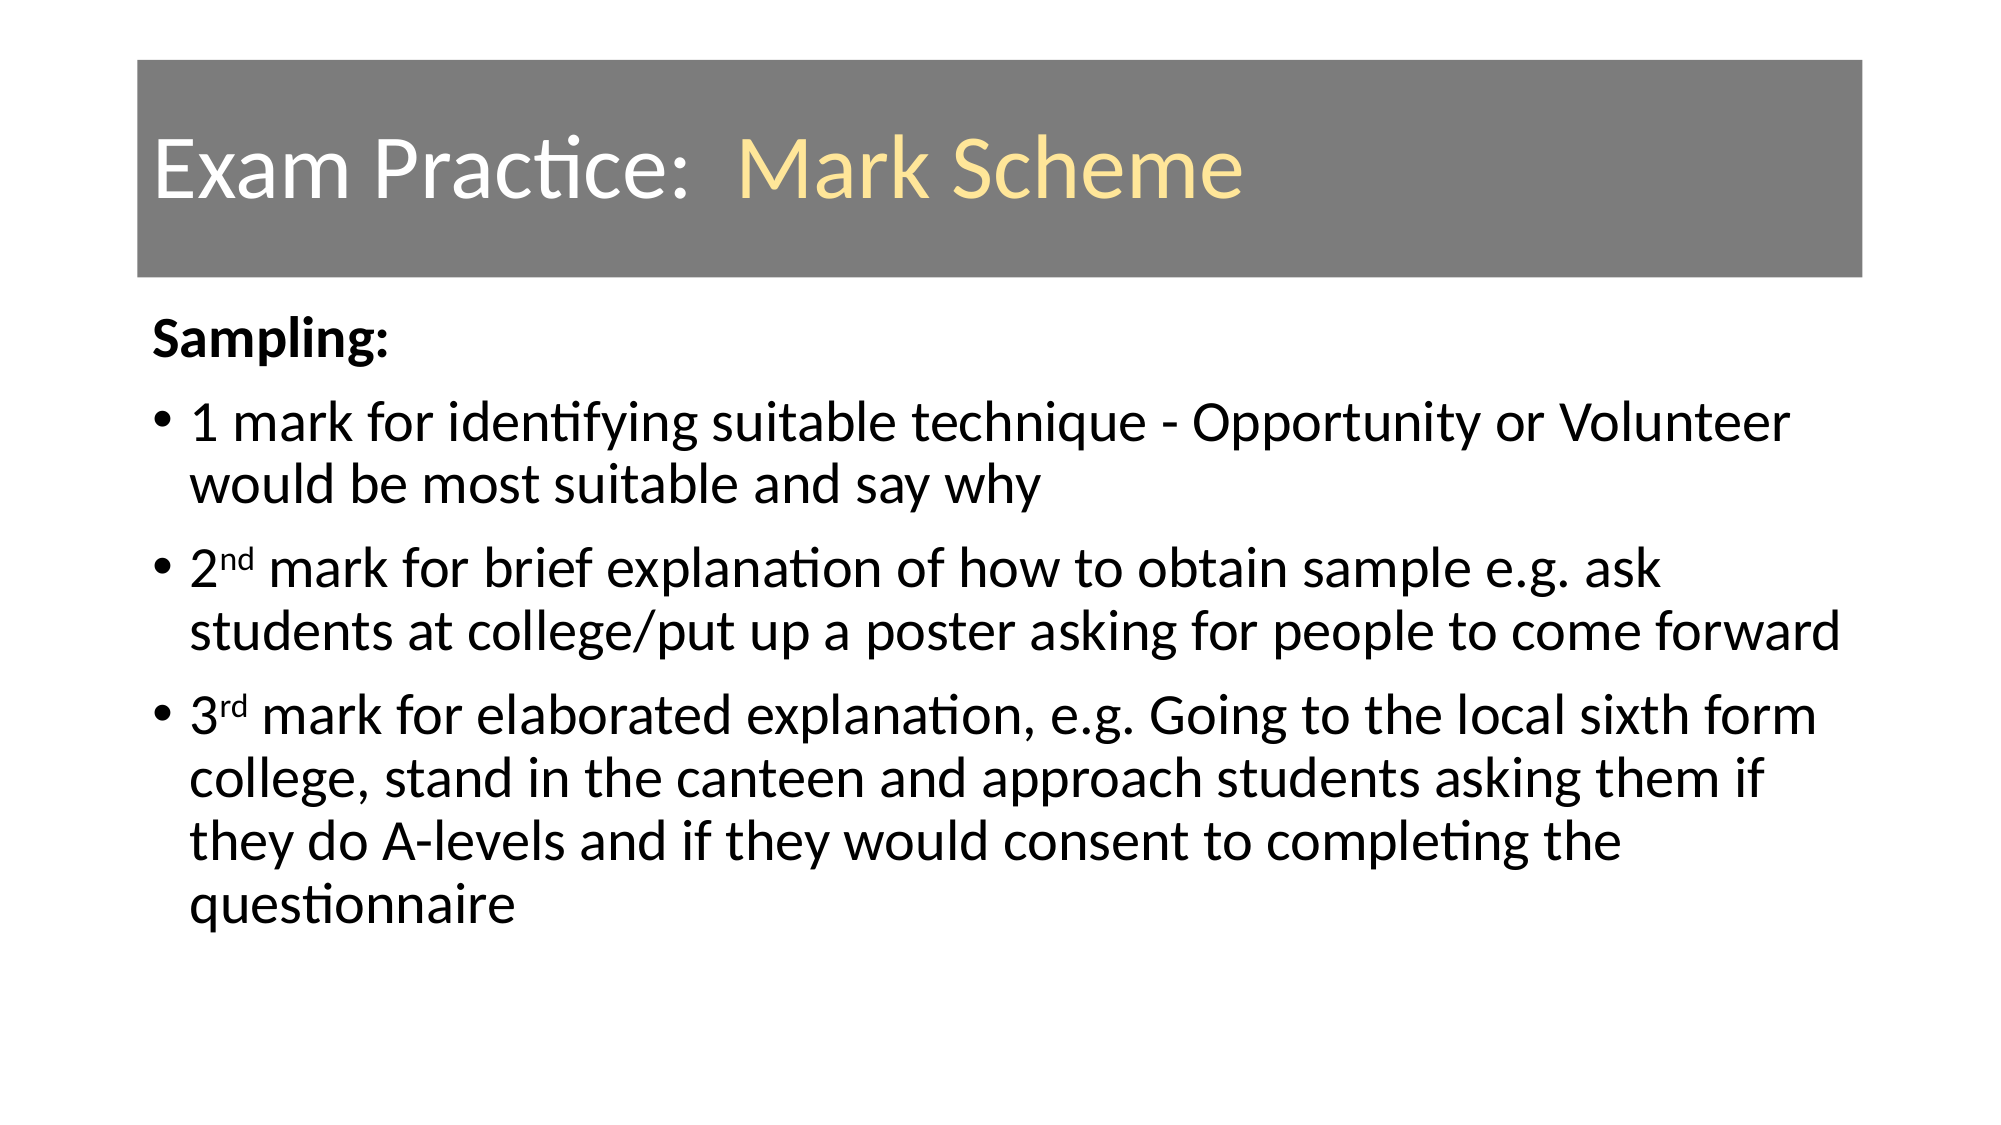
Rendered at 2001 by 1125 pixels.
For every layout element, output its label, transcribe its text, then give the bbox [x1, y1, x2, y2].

list Sampling: 1 mark for identifying suitable technique - Opportunity or Volunteer would be most suitable and say why 2nd mark for brief explanation of how to obtain sample e.g. ask students at college/put up a poster asking for people to come forward 3rd mark for elaborated explanation, e.g. Going to the local sixth form college, stand in the canteen and approach students asking them if they do A-levels and if they would consent to completing the questionnaire [137, 299, 1863, 1014]
title Exam Practice: Mark Scheme [137, 59, 1863, 278]
